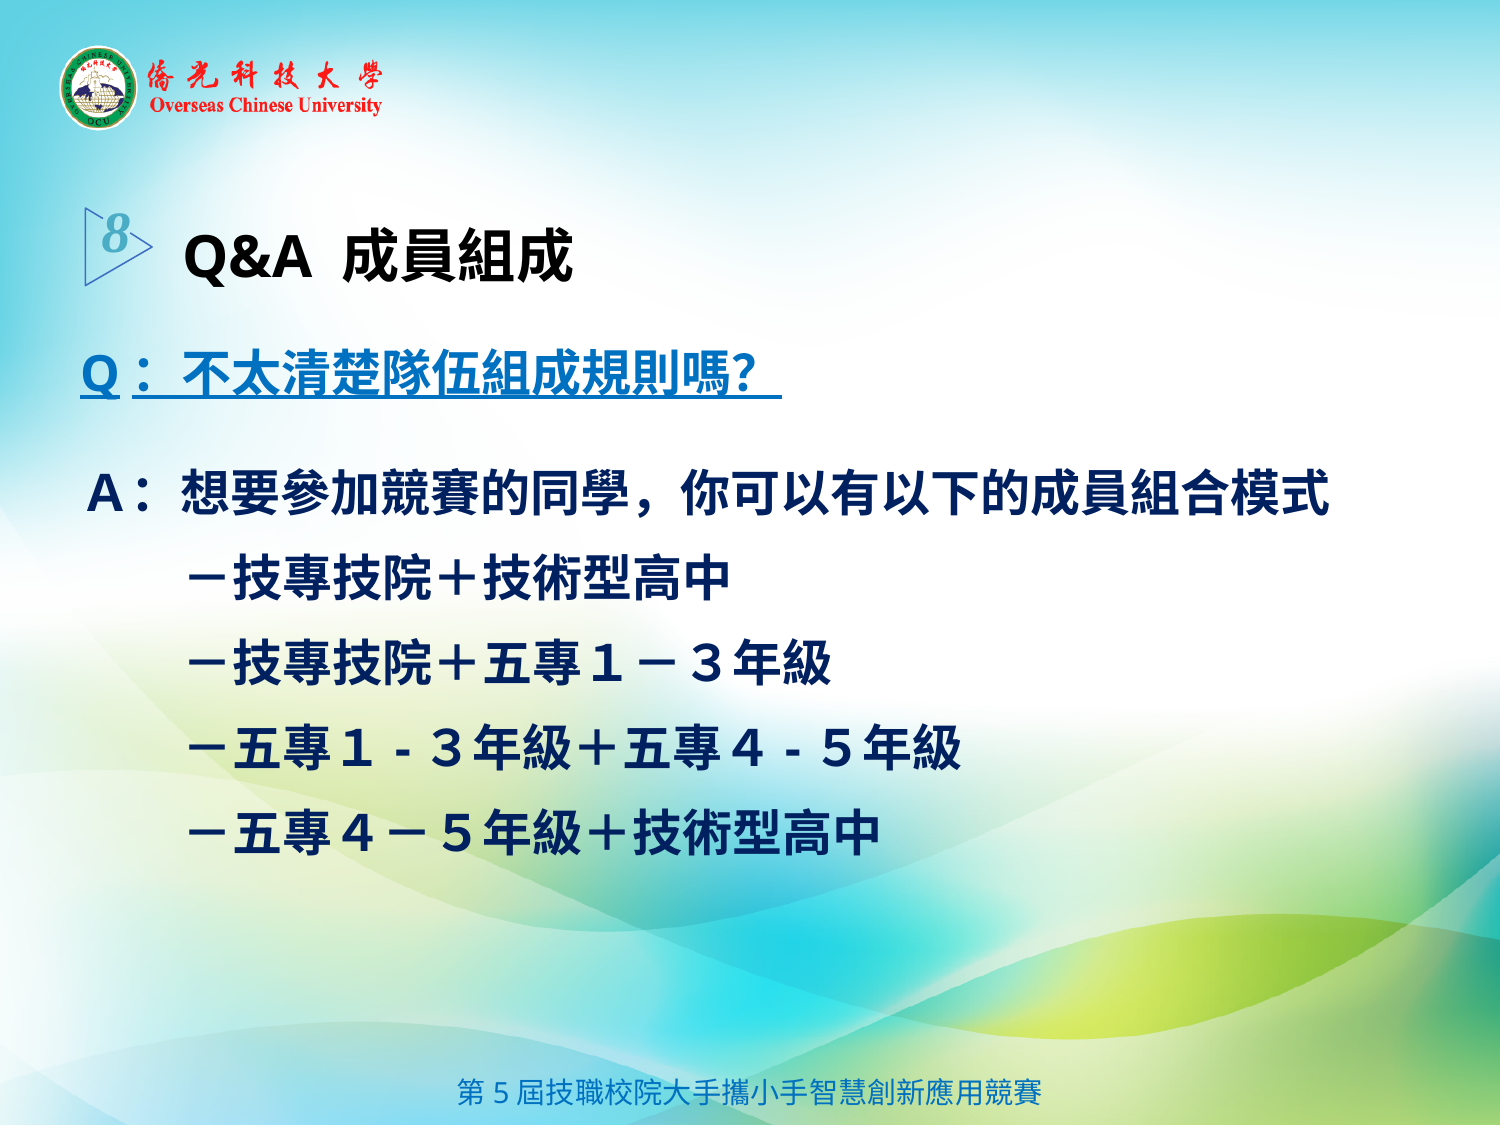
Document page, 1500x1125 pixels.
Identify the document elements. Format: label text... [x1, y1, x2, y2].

text_box Q&A 成員組成 [182, 204, 1500, 289]
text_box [85, 196, 153, 286]
picture [0, 0, 1500, 1125]
text_box Q：不太清楚隊伍組成規則嗎？ Ａ：想要參加競賽的同學，你可以有以下的成員組合模式 －技專技院＋技術型高中 －技專技院＋五專１－３年級 －五專１-３年級＋五專４-５年級 －五專４－５年級＋技術型高中 [72, 333, 1428, 869]
